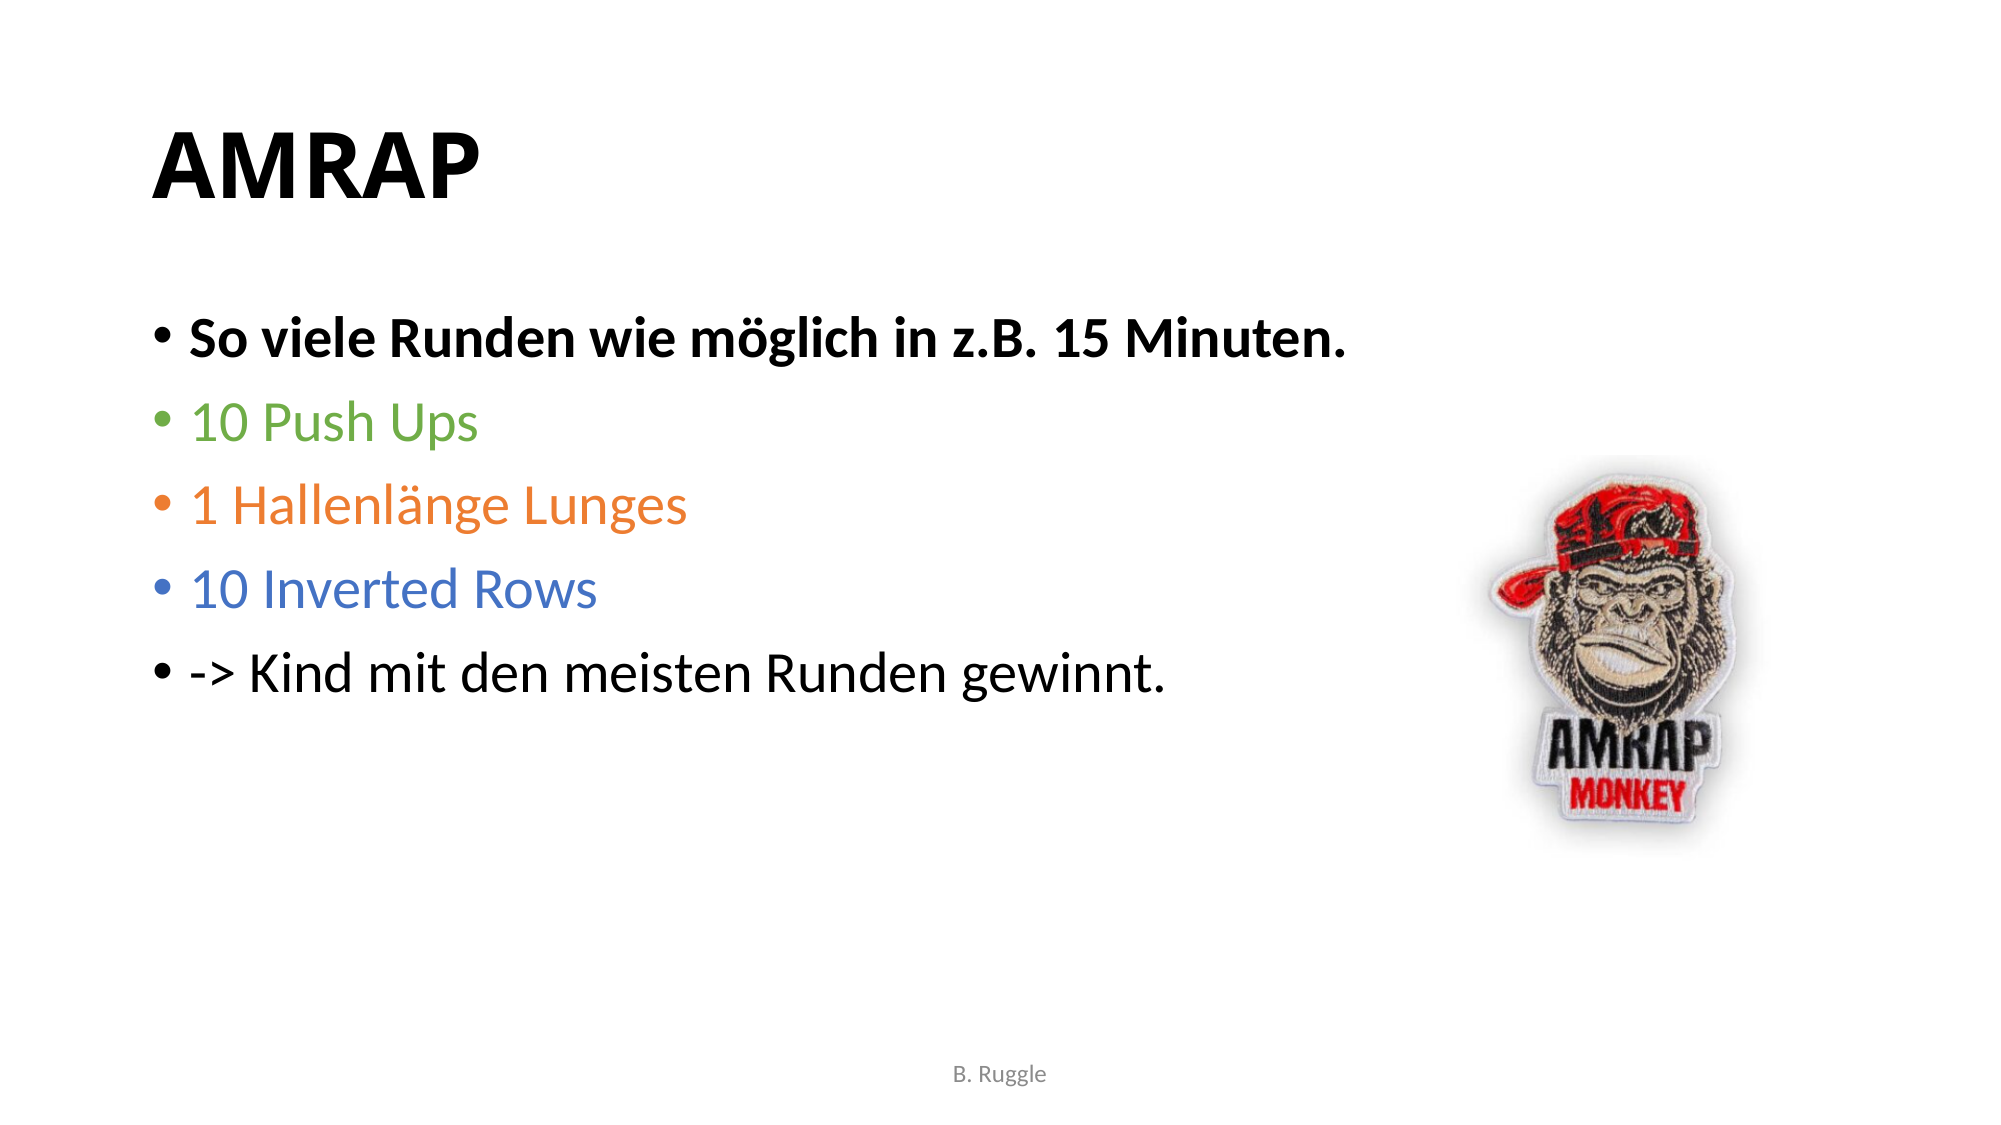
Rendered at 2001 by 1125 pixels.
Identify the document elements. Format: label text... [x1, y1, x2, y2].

title AMRAP [137, 59, 1863, 278]
footer B. Ruggle [662, 1042, 1338, 1103]
list So viele Runden wie möglich in z.B. 15 Minuten. 10 Push Ups 1 Hallenlänge Lunges 10 Inverted Rows -> Kind mit den meisten Runden gewinnt. [137, 299, 1863, 1014]
picture [1453, 454, 1787, 861]
